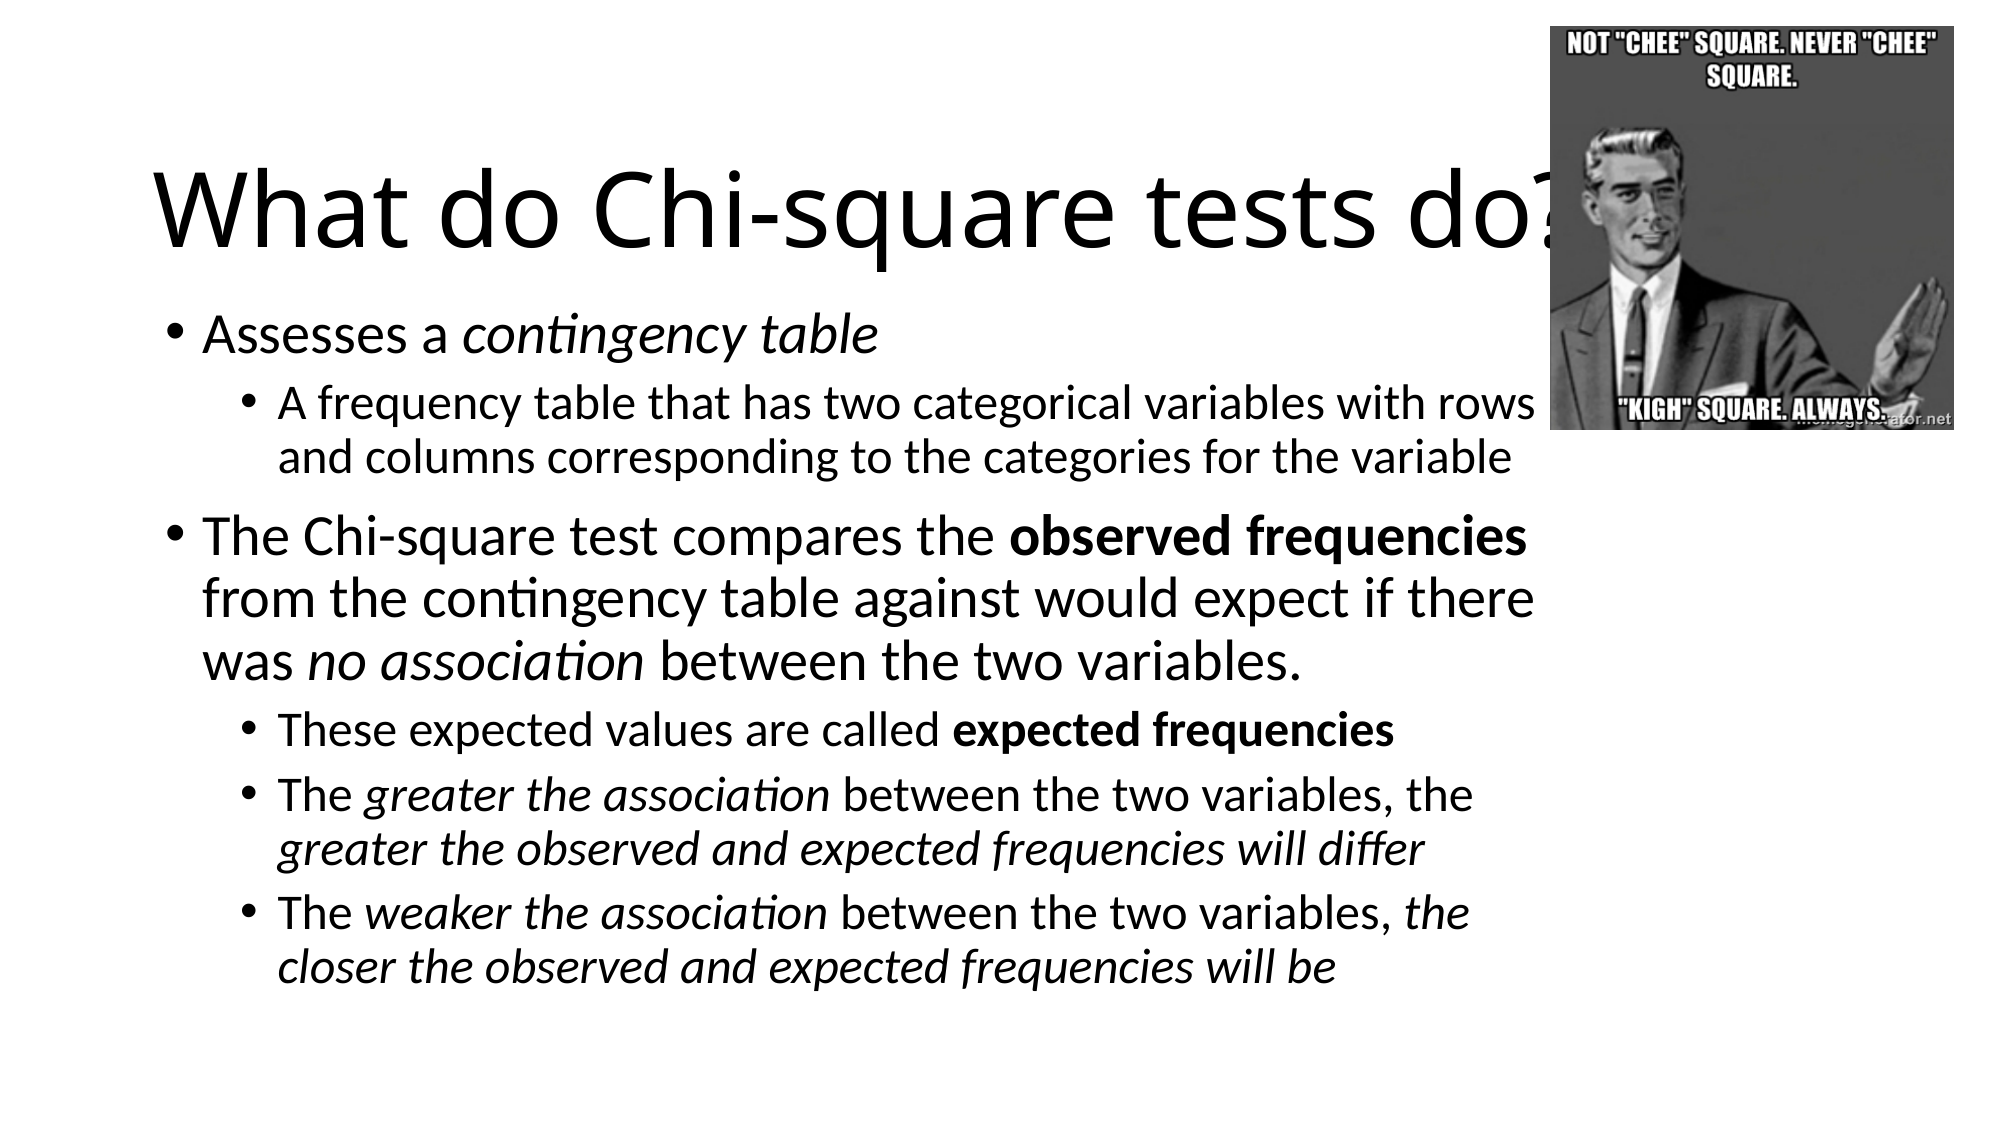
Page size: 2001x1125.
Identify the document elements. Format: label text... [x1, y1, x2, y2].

list Assesses a contingency table A frequency table that has two categorical variables with rows and columns corresponding to the categories for the variable The Chi-square test compares the observed frequencies from the contingency table against would expect if there was no association between the two variables. These expected values are called expected frequencies The greater the association between the two variables, the greater the observed and expected frequencies will differ The weaker the association between the two variables, the closer the observed and expected frequencies will be [150, 295, 1584, 1010]
picture [1550, 26, 1954, 430]
title What do Chi-square tests do? [137, 59, 1550, 278]
